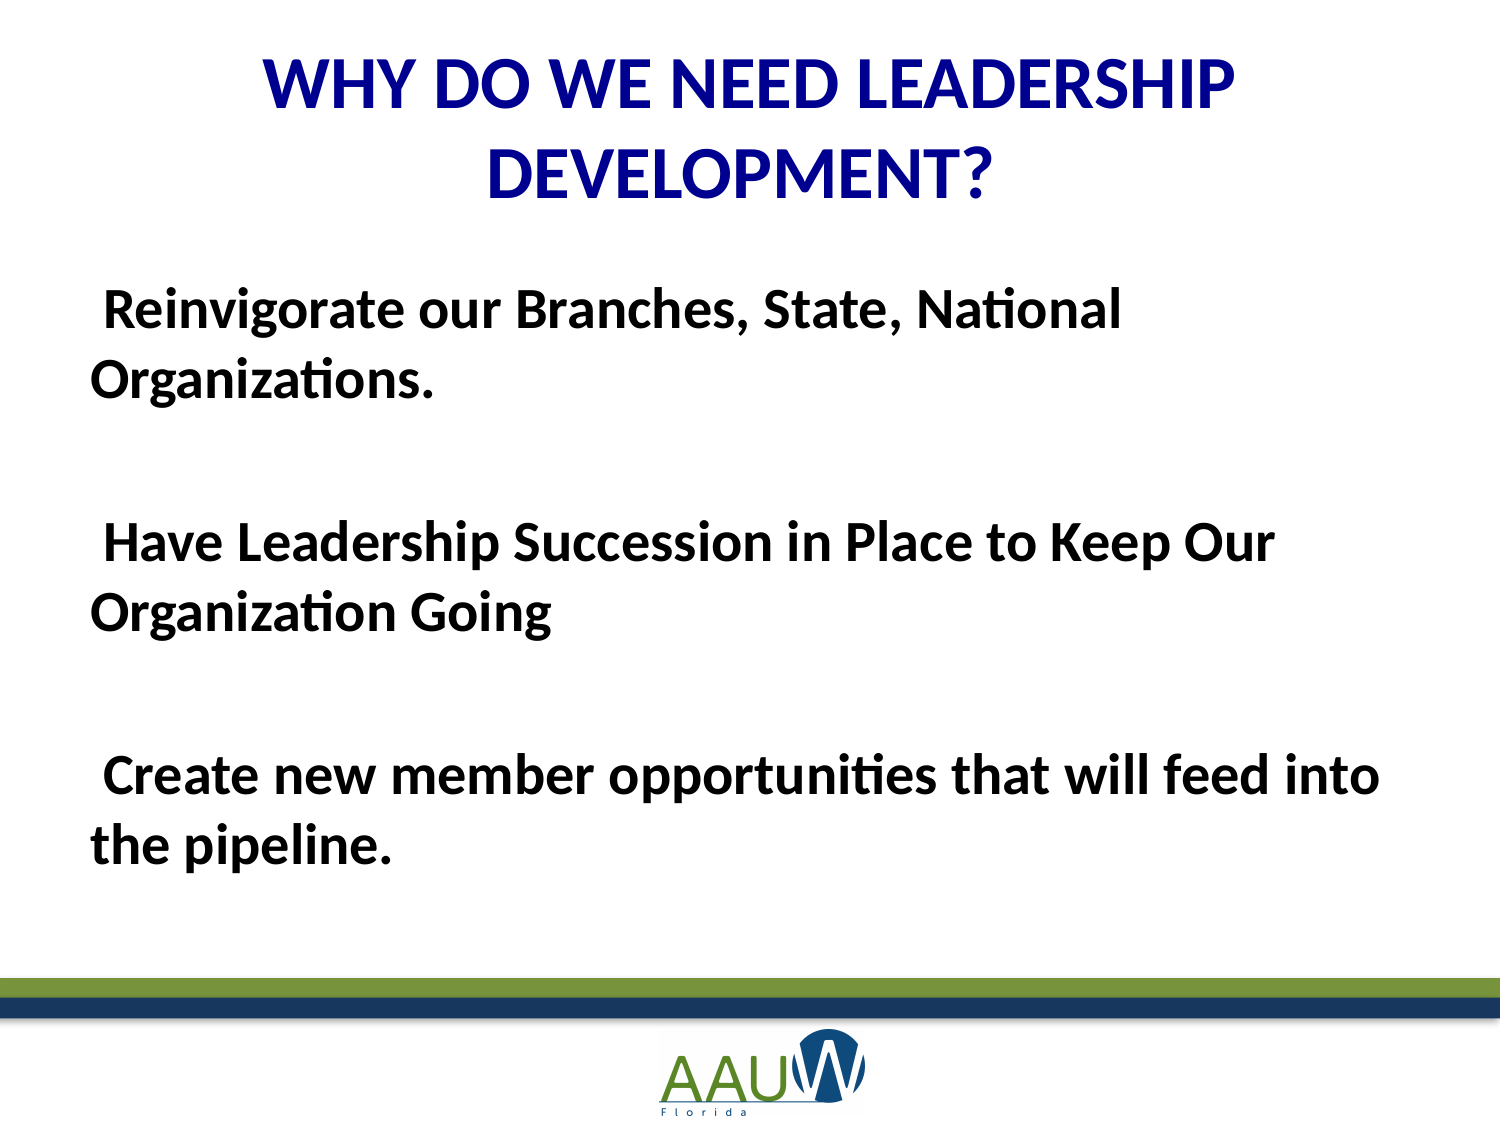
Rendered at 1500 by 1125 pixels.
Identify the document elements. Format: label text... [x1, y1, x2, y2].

picture [659, 1029, 865, 1116]
list Reinvigorate our Branches, State, National Organizations. Have Leadership Succession in Place to Keep Our Organization Going Create new member opportunities that will feed into the pipeline. [75, 262, 1425, 888]
title WHY DO WE NEED LEADERSHIP DEVELOPMENT? [75, 75, 1425, 262]
